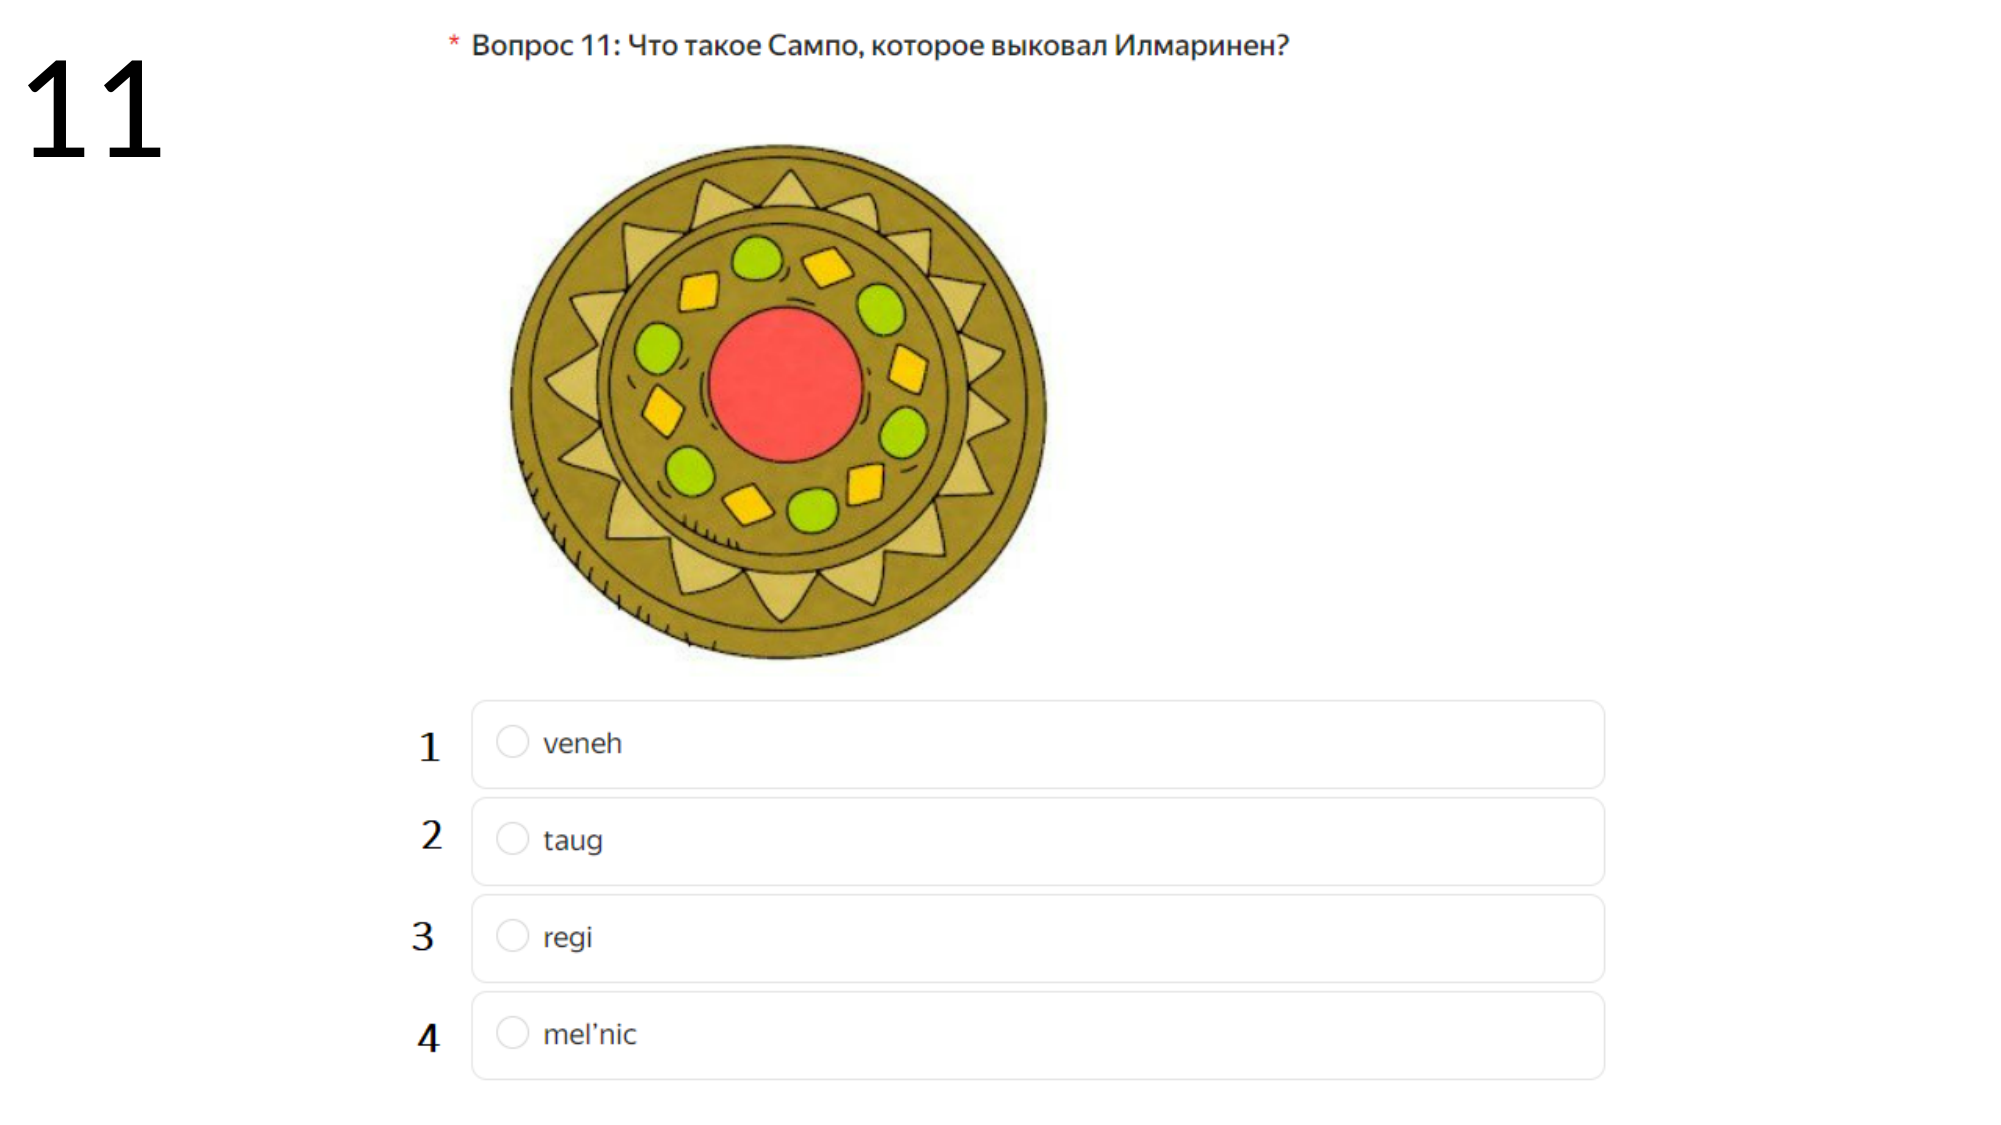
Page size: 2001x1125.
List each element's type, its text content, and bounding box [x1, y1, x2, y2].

text_box 11 [0, 0, 183, 195]
picture [373, 7, 1626, 1118]
